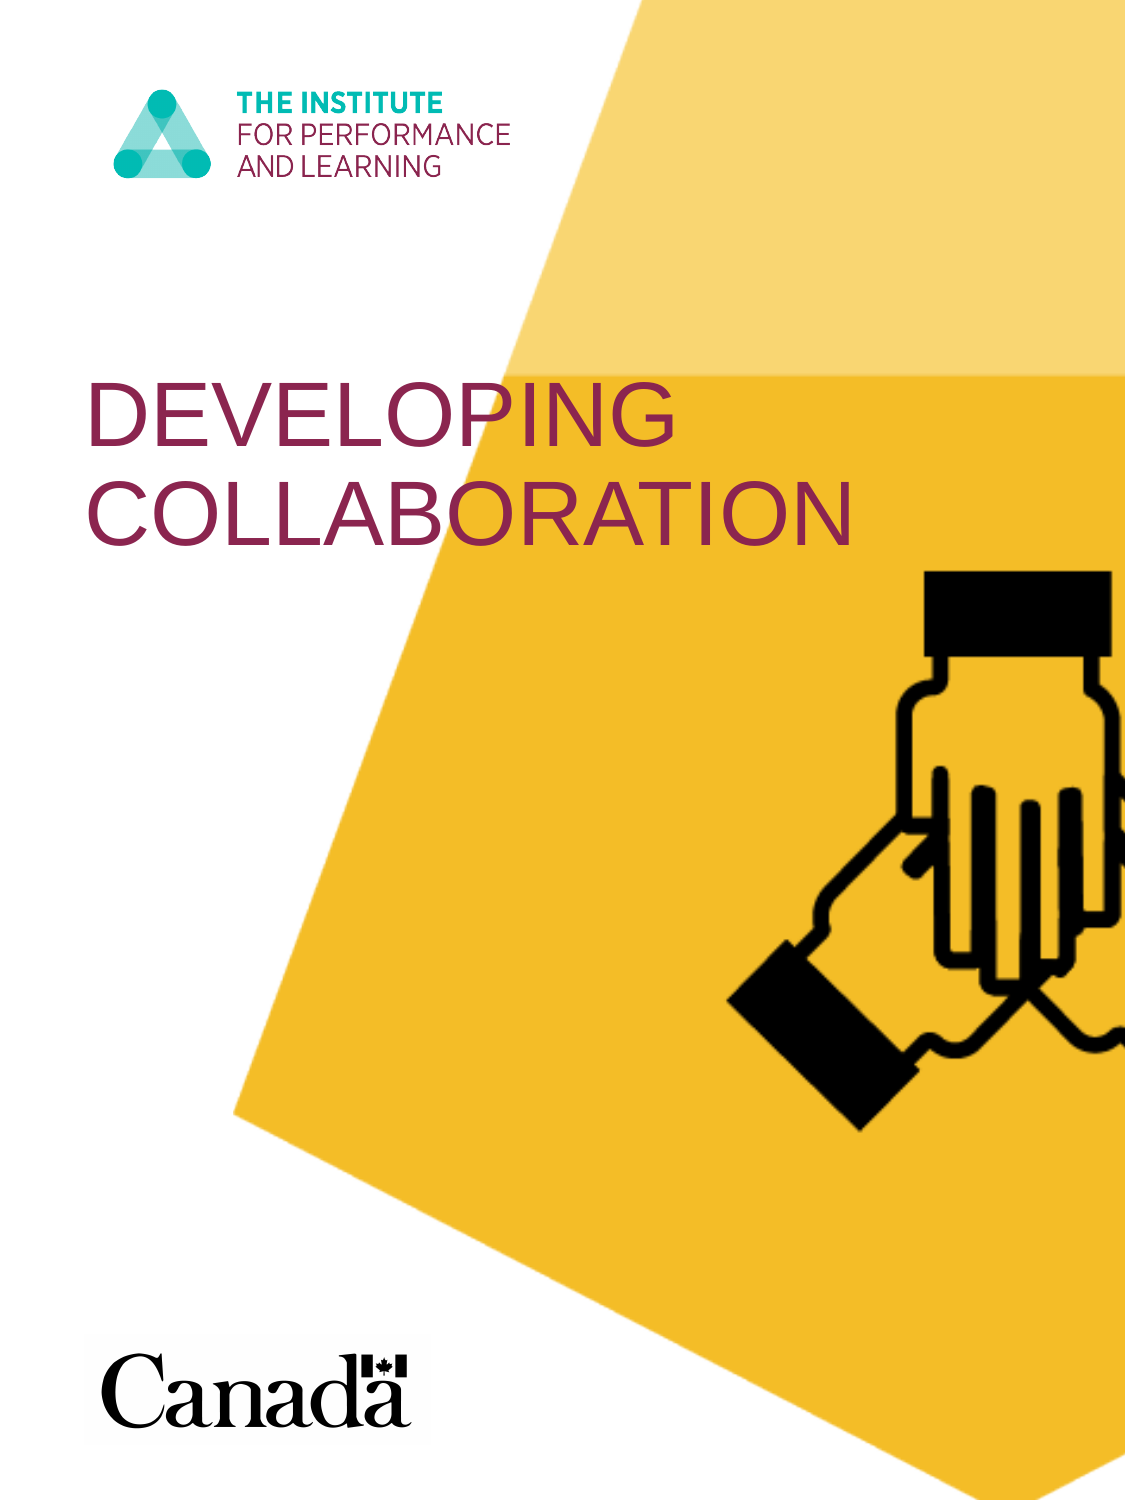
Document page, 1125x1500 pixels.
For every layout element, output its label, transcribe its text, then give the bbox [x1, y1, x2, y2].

title Developing Collaboration [84, 245, 1041, 565]
picture [84, 0, 1125, 1500]
